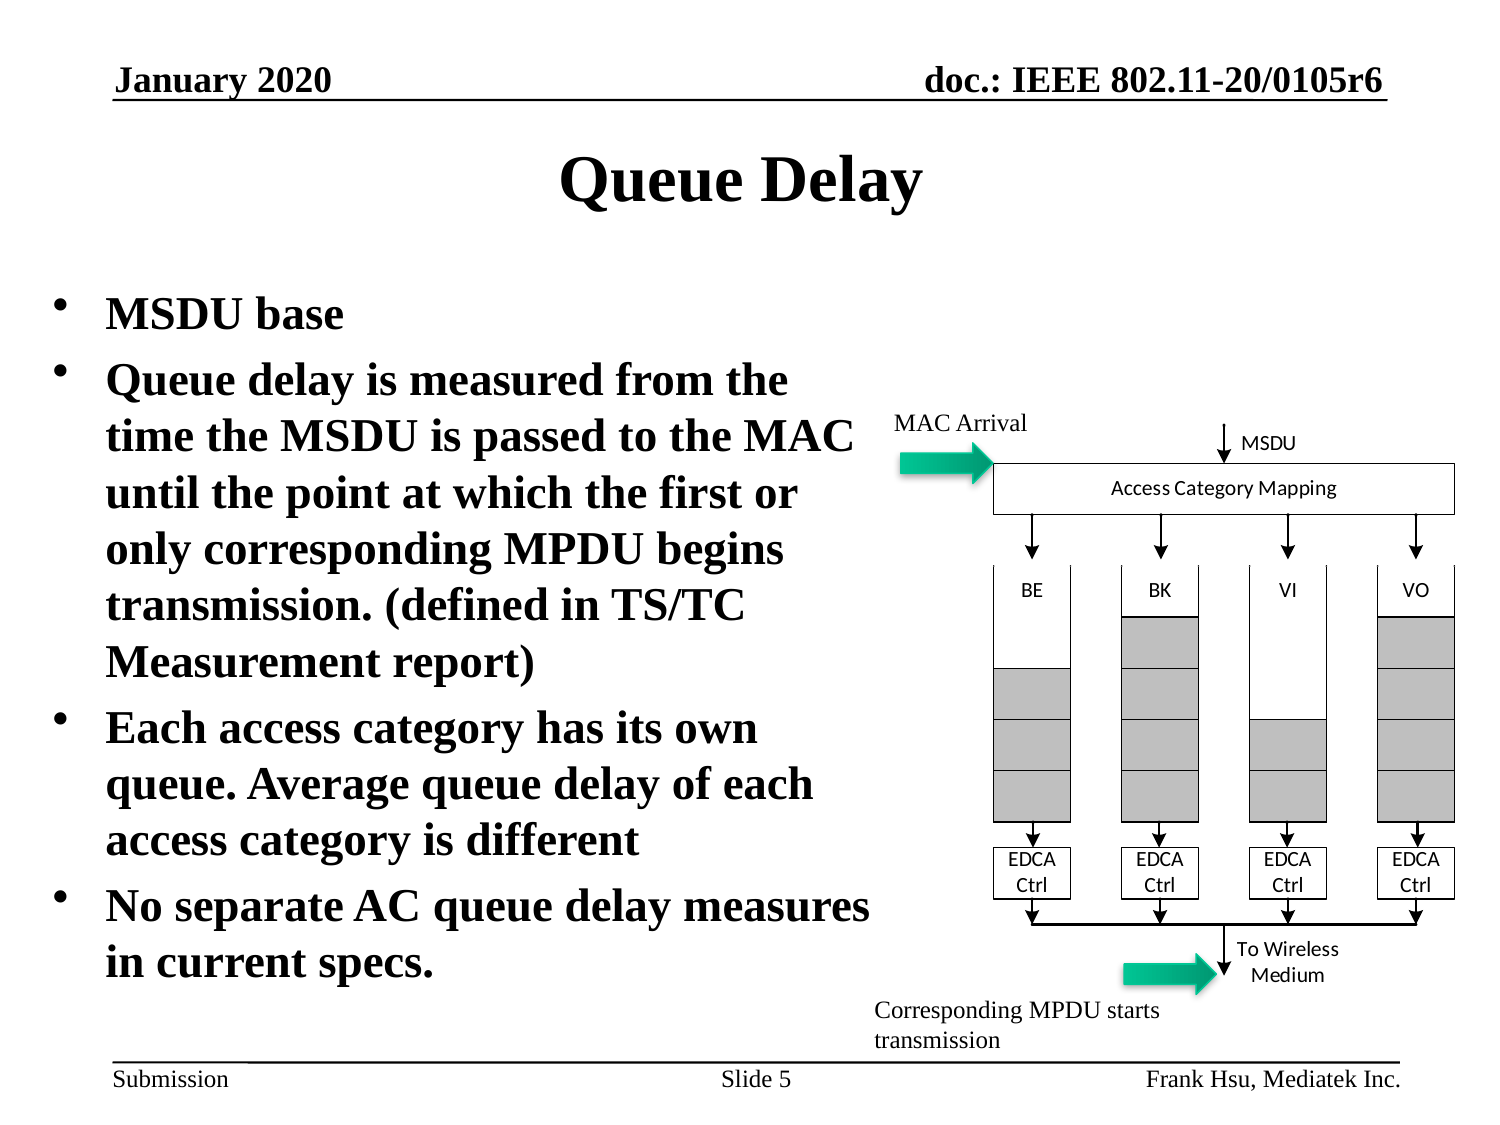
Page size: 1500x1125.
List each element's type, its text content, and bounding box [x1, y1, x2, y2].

text_box Corresponding MPDU starts transmission [859, 986, 1207, 1062]
text_box [900, 445, 985, 485]
picture [990, 421, 1457, 1001]
text_box MAC Arrival [879, 399, 1171, 445]
title Queue Delay [112, 112, 1388, 238]
slide_number Slide 5 [712, 1061, 800, 1093]
footer Frank Hsu, Mediatek Inc. [1128, 1061, 1402, 1093]
list MSDU base Queue delay is measured from the time the MSDU is passed to the MAC until the point at which the first or only corresponding MPDU begins transmission. (defined in TS/TC Measurement report) Each access category has its own queue. Average queue delay of each access category is different No separate AC queue delay measures in current specs. [37, 274, 901, 1001]
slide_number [114, 54, 335, 101]
